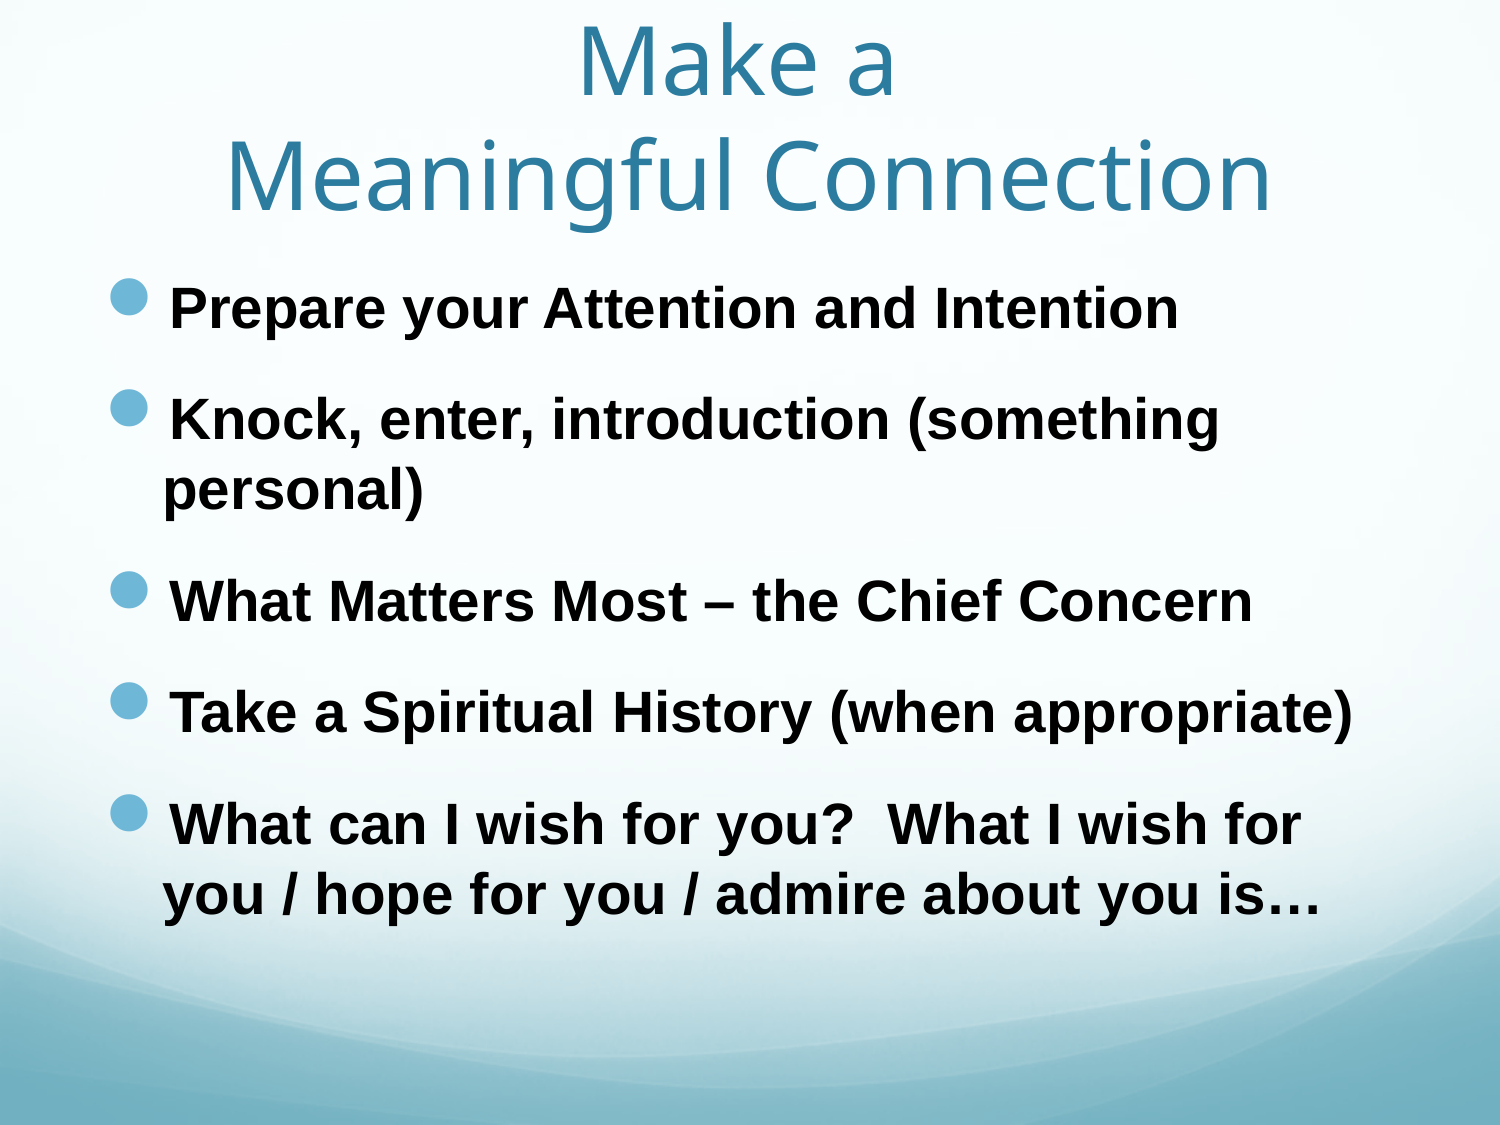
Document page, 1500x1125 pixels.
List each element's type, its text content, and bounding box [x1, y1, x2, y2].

title Make a Meaningful Connection [90, 17, 1410, 237]
list Prepare your Attention and Intention Knock, enter, introduction (something personal) What Matters Most – the Chief Concern Take a Spiritual History (when appropriate) What can I wish for you? What I wish for you / hope for you / admire about you is… [90, 262, 1410, 975]
